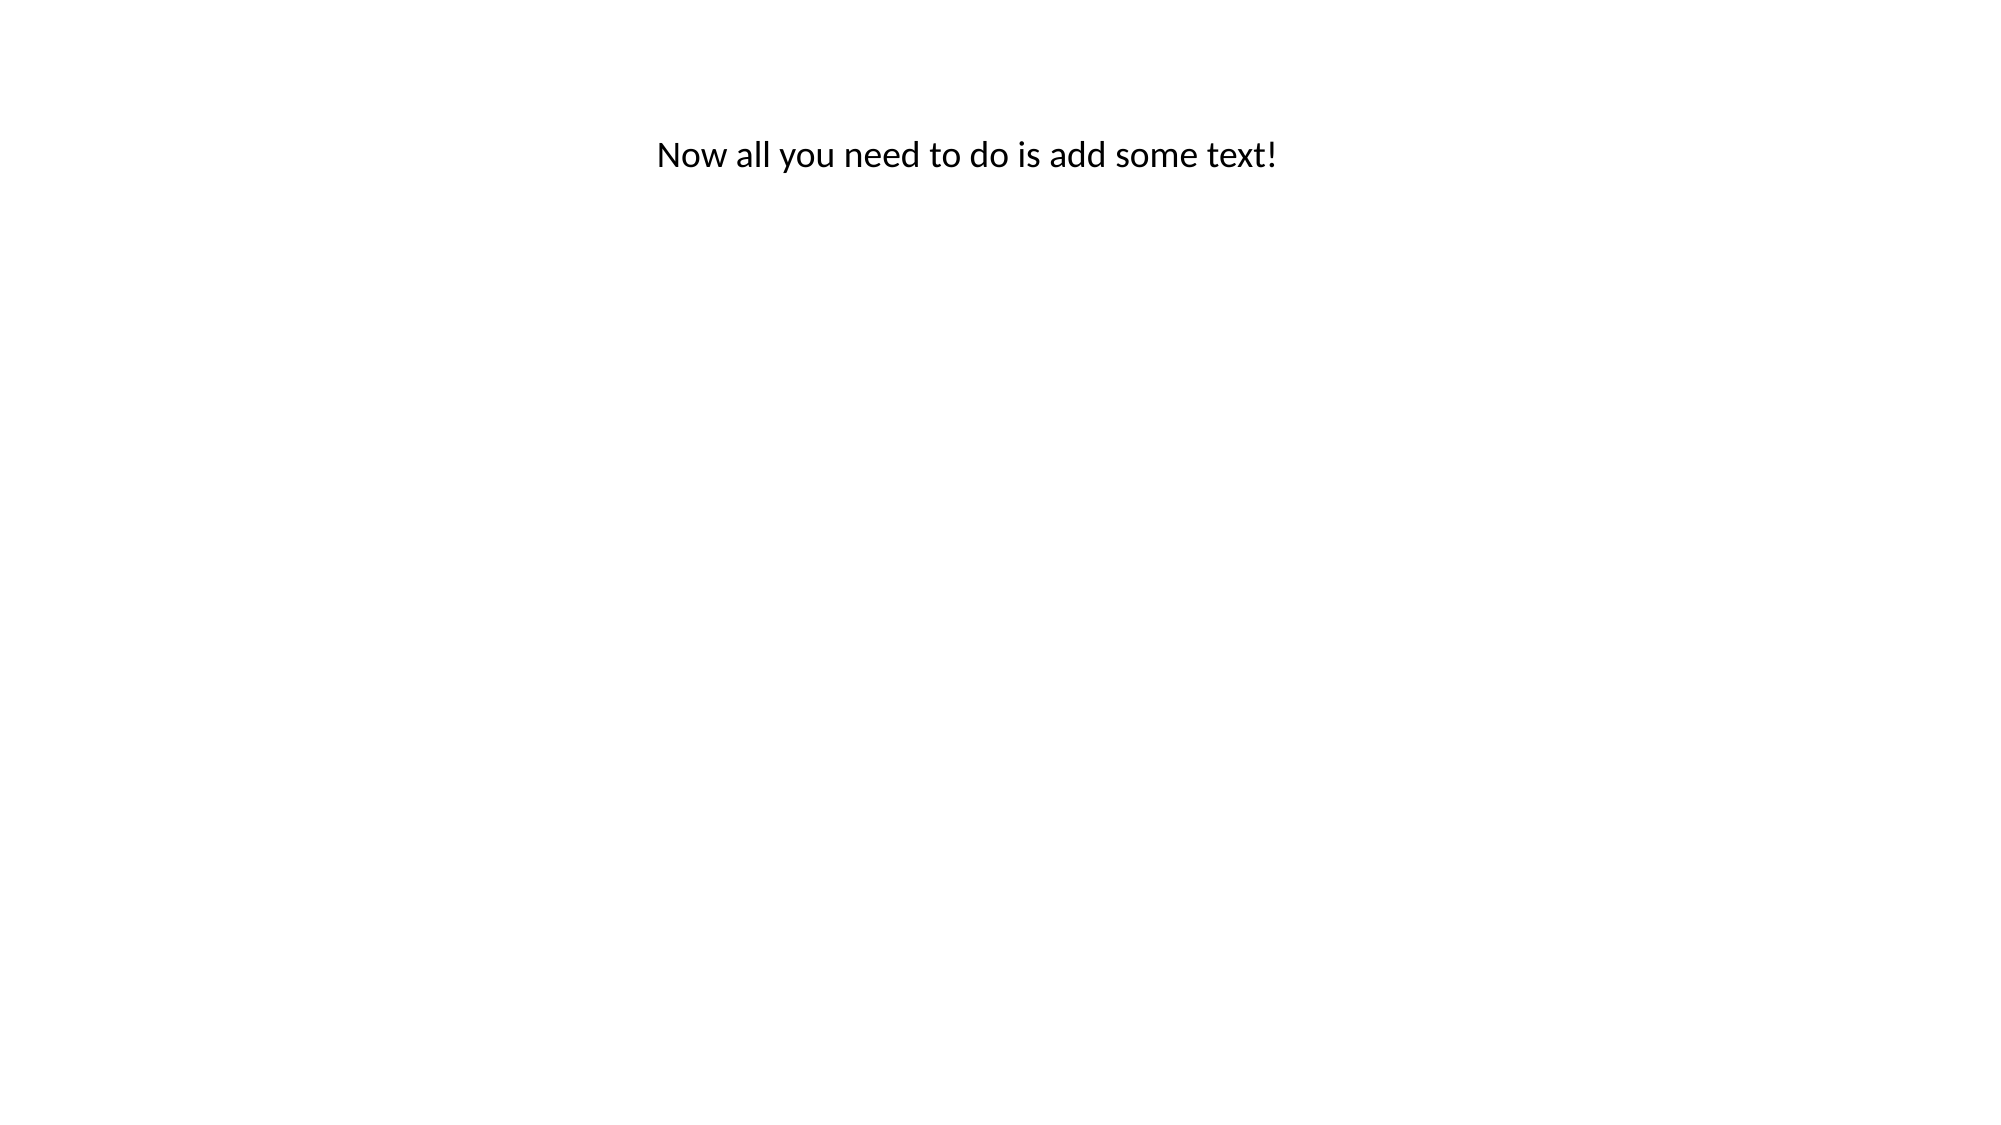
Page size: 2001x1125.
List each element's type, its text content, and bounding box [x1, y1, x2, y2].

text_box Now all you need to do is add some text! [642, 122, 1305, 182]
